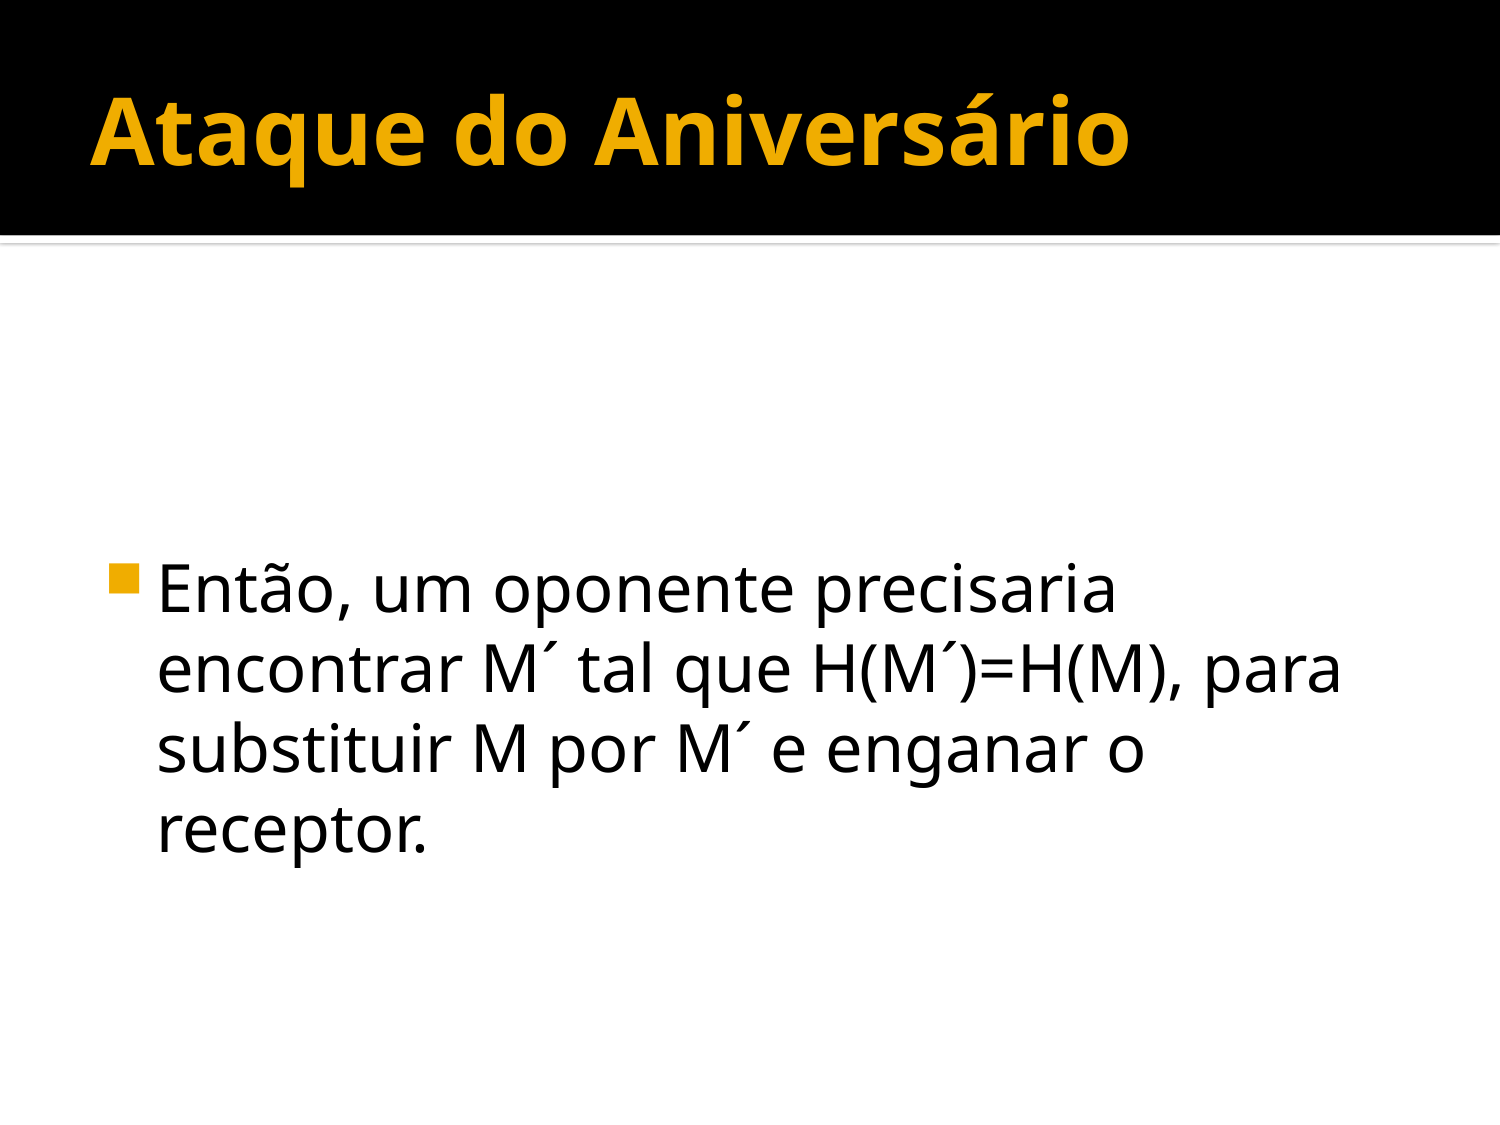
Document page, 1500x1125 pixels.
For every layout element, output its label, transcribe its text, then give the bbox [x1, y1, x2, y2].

title Ataque do Aniversário [75, 25, 1425, 231]
list Então, um oponente precisaria encontrar M´ tal que H(M´)=H(M), para substituir M por M´ e enganar o receptor. [75, 291, 1425, 1050]
